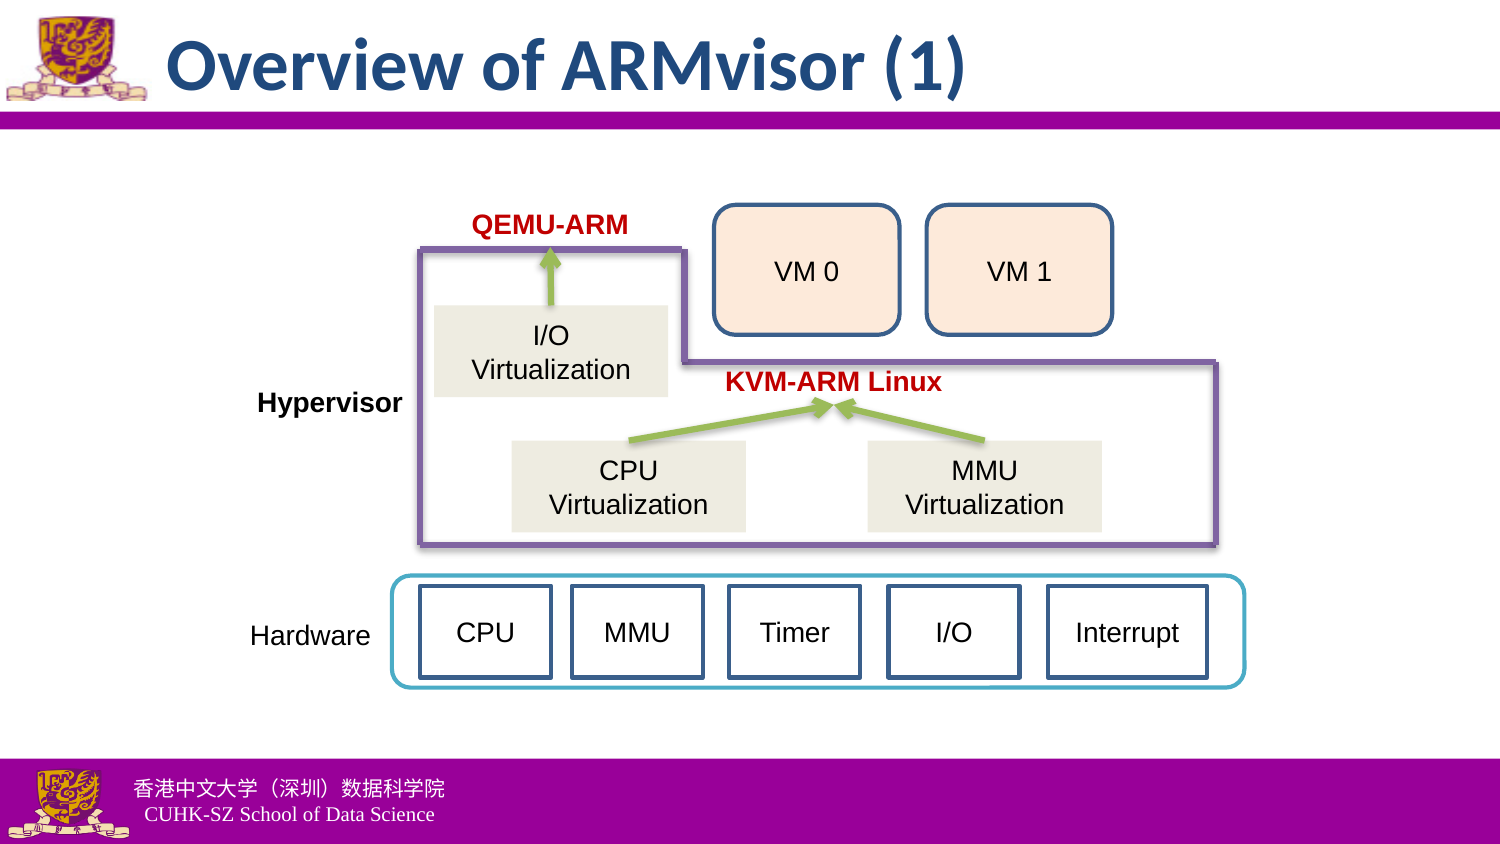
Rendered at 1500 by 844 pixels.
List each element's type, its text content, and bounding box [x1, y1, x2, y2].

picture [5, 15, 152, 101]
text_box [229, 198, 1245, 688]
picture [7, 768, 130, 839]
title Overview of ARMvisor (1) [151, 17, 1424, 104]
